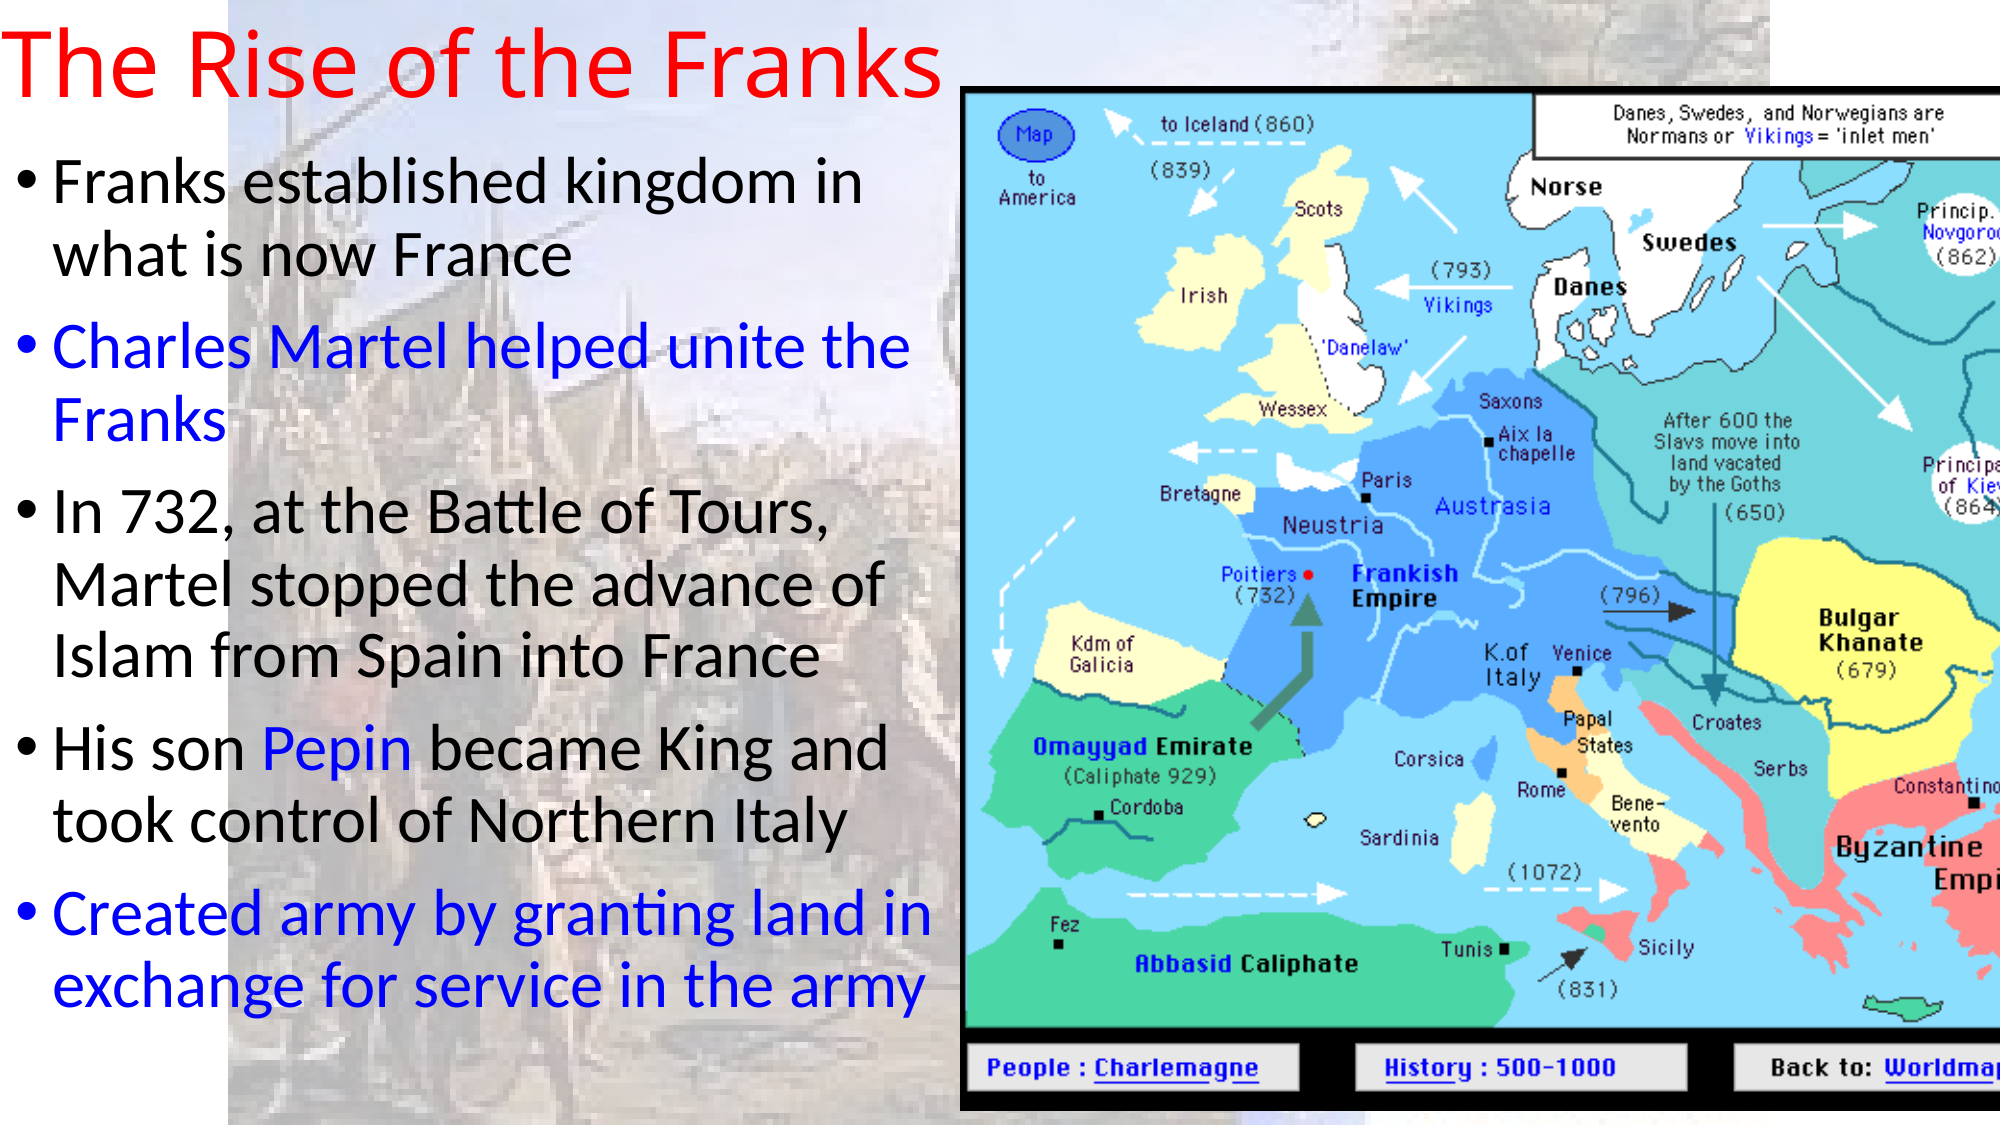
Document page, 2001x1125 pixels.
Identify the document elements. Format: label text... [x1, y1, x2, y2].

picture [228, 0, 2000, 1125]
title The Rise of the Franks [0, 0, 228, 138]
list Franks established kingdom in what is now France Charles Martel helped unite the Franks In 732, at the Battle of Tours, Martel stopped the advance of Islam from Spain into France His son Pepin became King and took control of Northern Italy Created army by granting land in exchange for service in the army [0, 138, 228, 1125]
